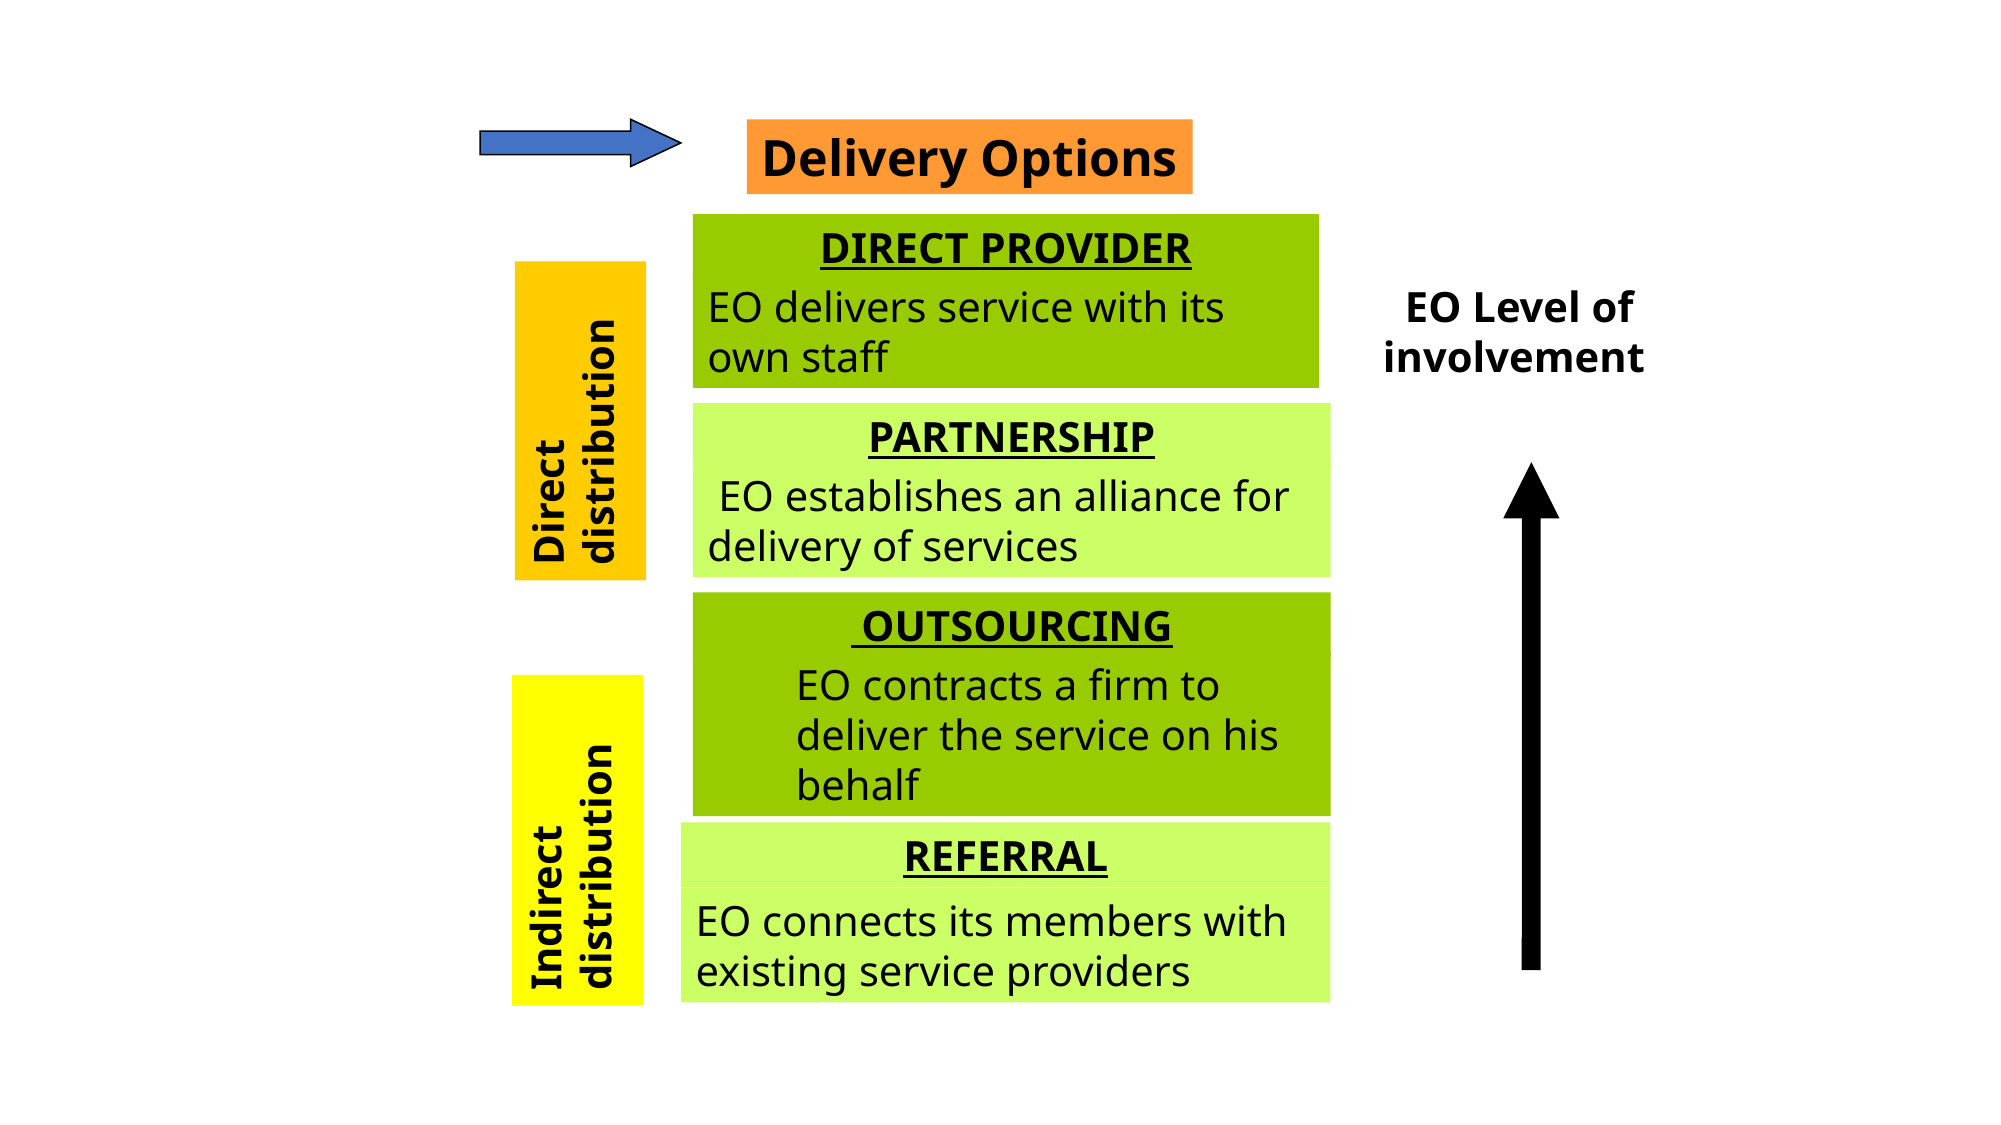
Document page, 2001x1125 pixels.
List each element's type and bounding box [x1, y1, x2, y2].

text_box [480, 119, 1697, 1006]
